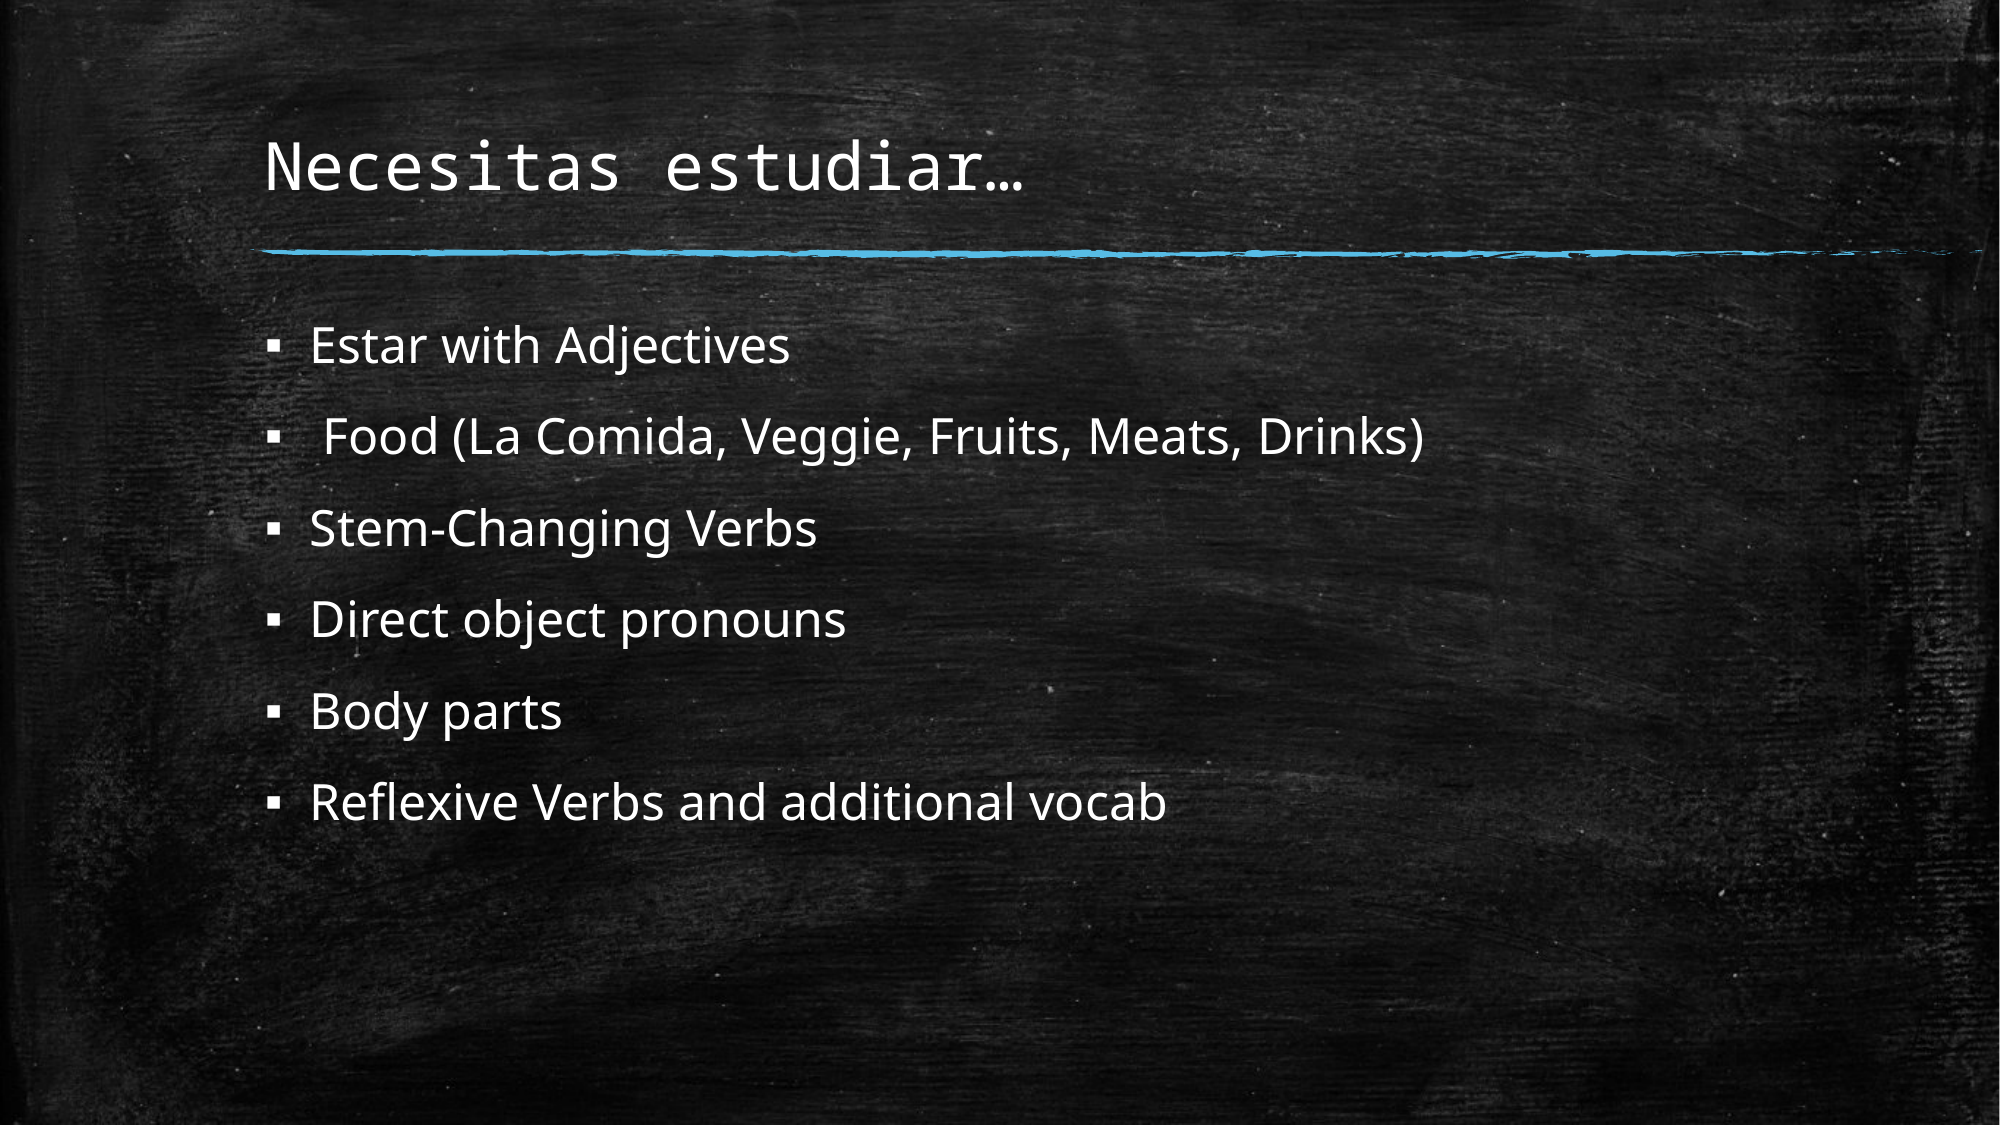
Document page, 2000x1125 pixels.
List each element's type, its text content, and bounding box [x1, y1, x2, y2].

list Estar with Adjectives Food (La Comida, Veggie, Fruits, Meats, Drinks) Stem-Changing Verbs Direct object pronouns Body parts Reflexive Verbs and additional vocab [249, 312, 1750, 1013]
title Necesitas estudiar… [249, 45, 1750, 213]
